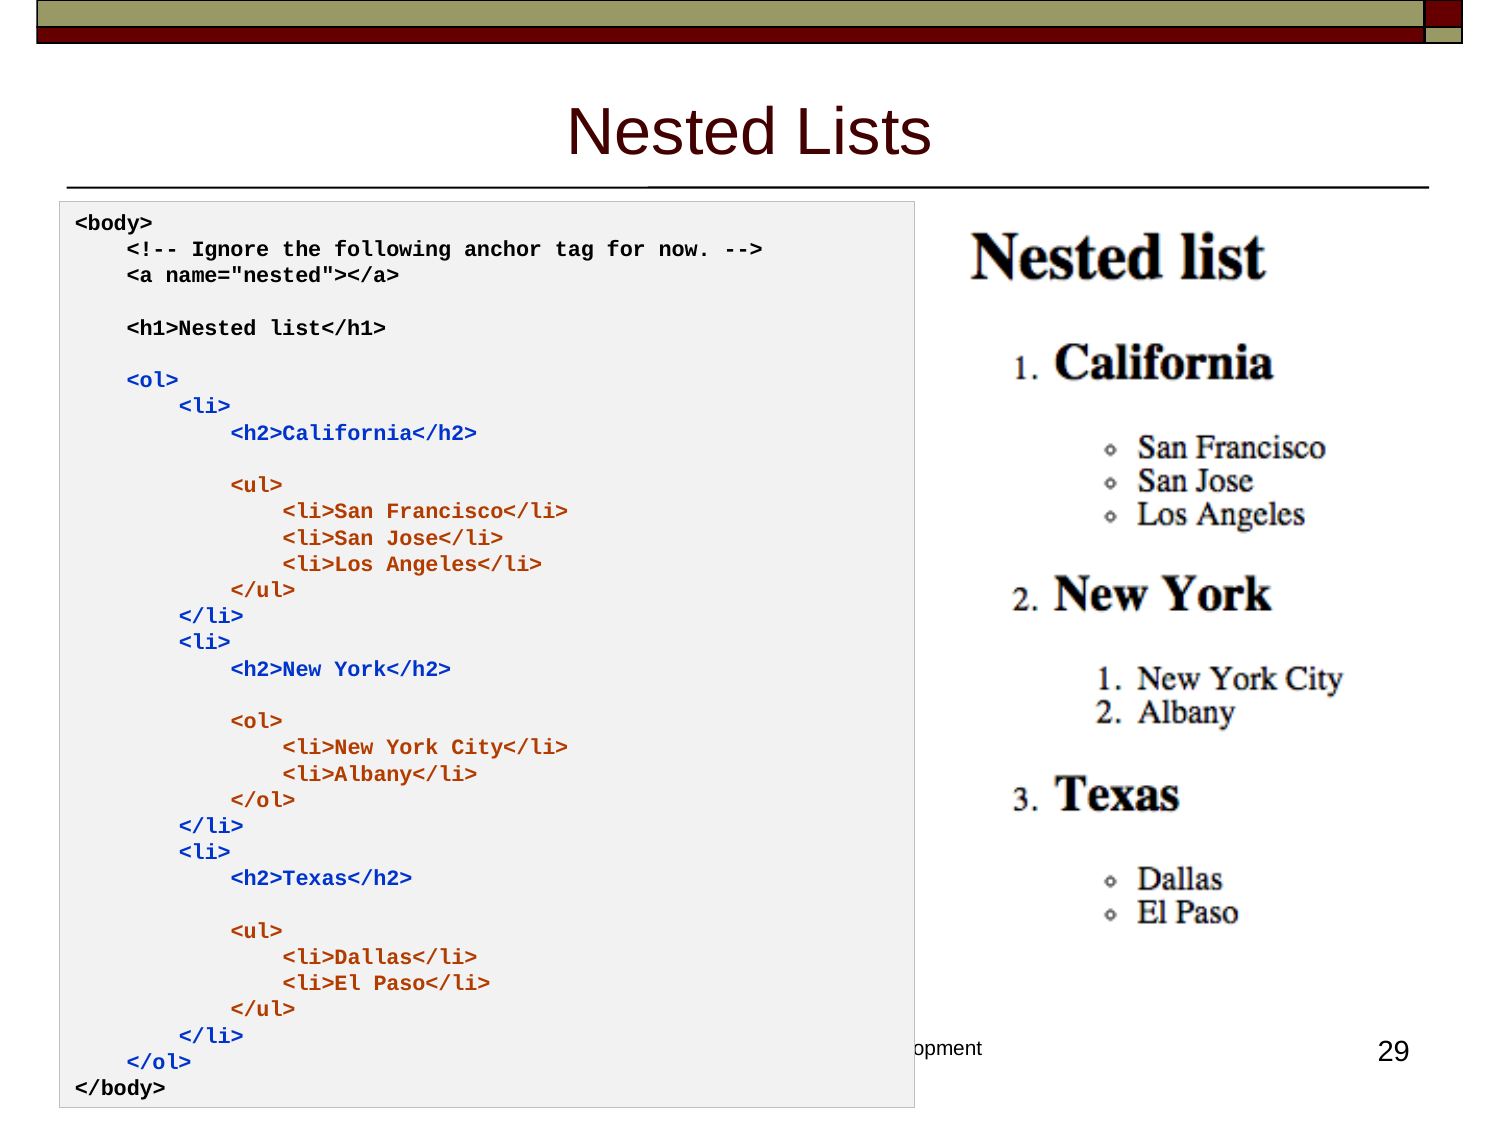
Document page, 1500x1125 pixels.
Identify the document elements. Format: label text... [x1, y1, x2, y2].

picture [60, 1108, 166, 1112]
picture [962, 217, 1381, 956]
slide_number 29 [1335, 1025, 1425, 1100]
title Nested Lists [75, 67, 1425, 175]
text_box <body> <!-- Ignore the following anchor tag for now. --> <a name="nested"></a> <h1>Nested list</h1> <ol> <li> <h2>California</h2> <ul> <li>San Francisco</li> <li>San Jose</li> <li>Los Angeles</li> </ul> </li> <li> <h2>New York</h2> <ol> <li>New York City</li> <li>Albany</li> </ol> </li> <li> <h2>Texas</h2> <ul> <li>Dallas</li> <li>El Paso</li> </ul> </li> </ol> </body> [59, 201, 915, 1108]
